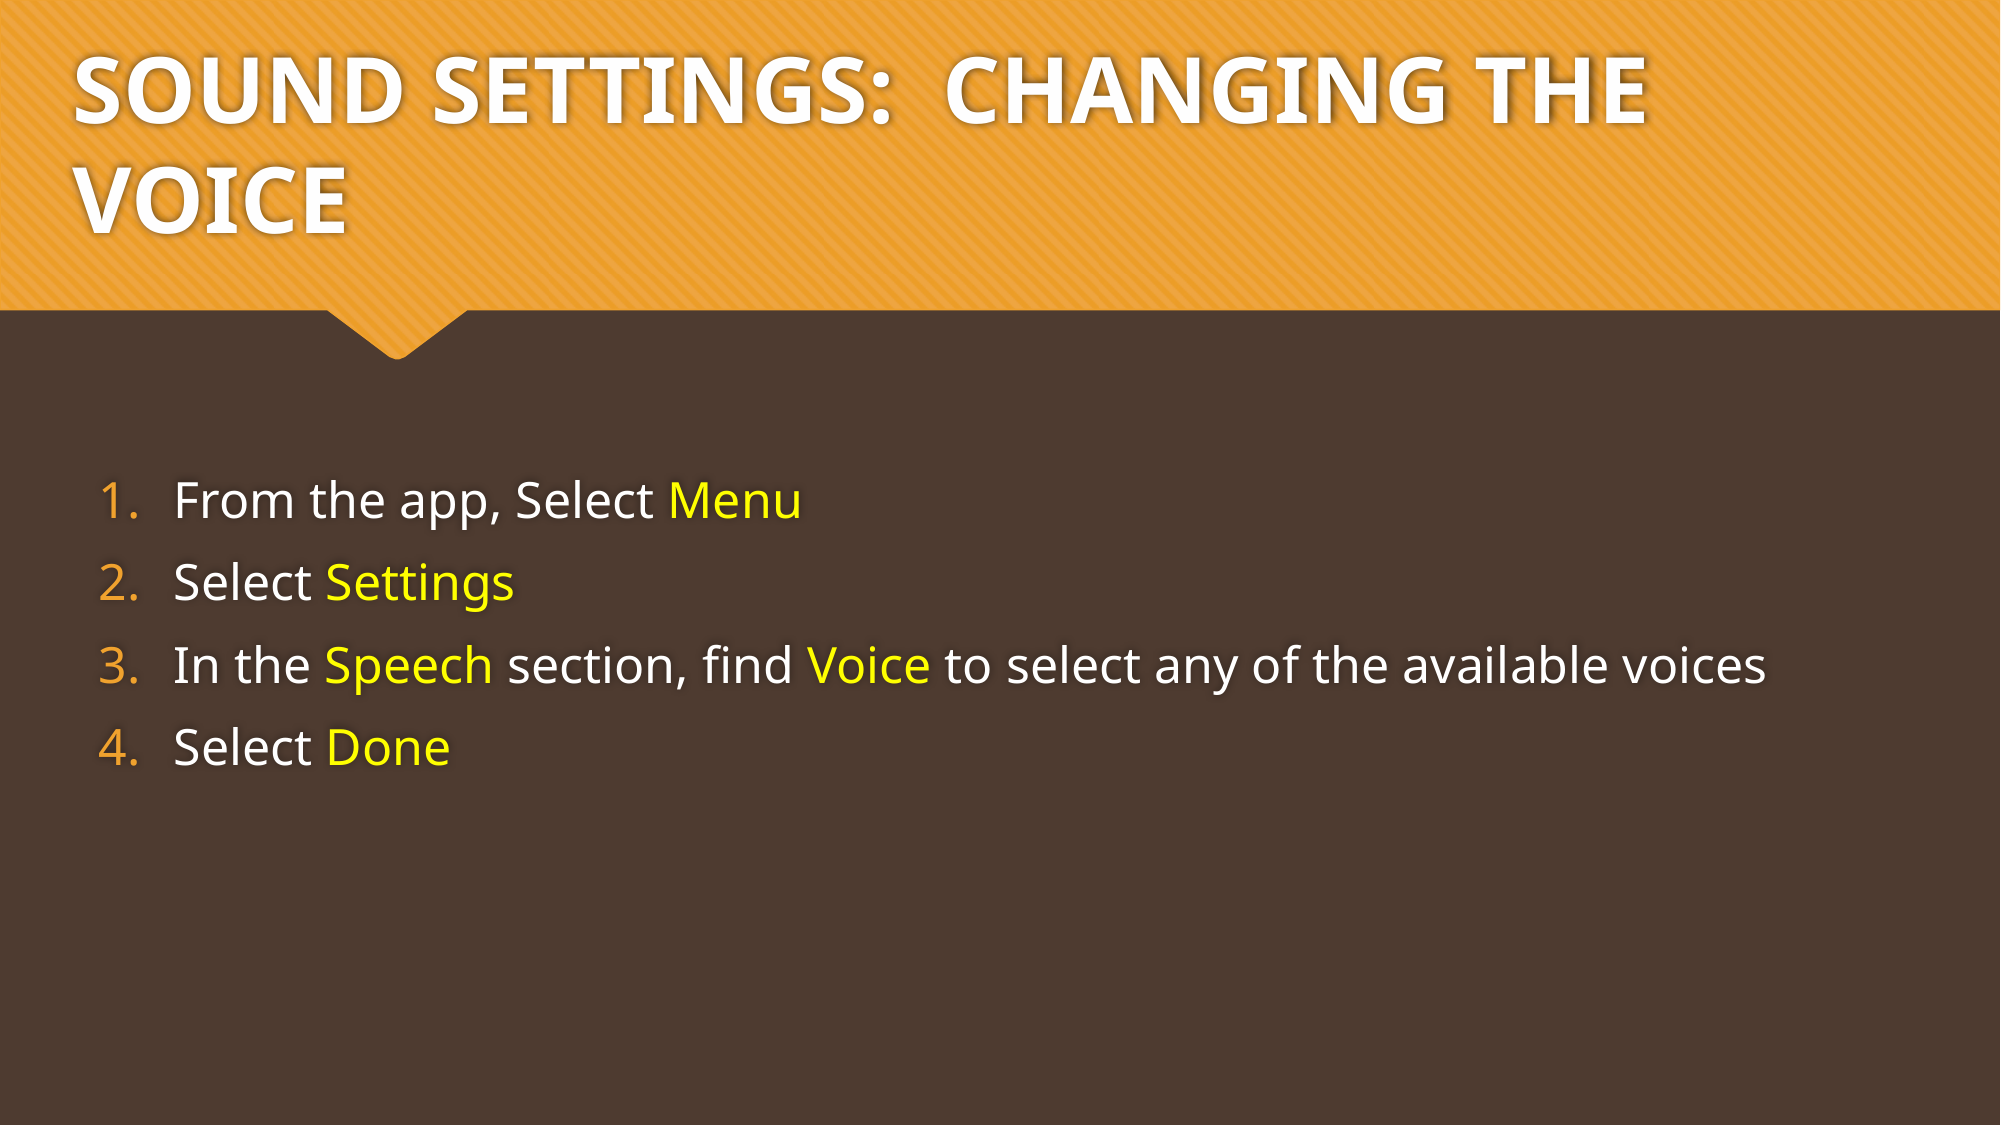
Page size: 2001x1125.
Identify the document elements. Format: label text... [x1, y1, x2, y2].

list From the app, Select Menu Select Settings In the Speech section, find Voice to select any of the available voices Select Done [83, 364, 1868, 962]
title SOUND SETTINGS: CHANGING THE VOICE [57, 99, 1793, 259]
